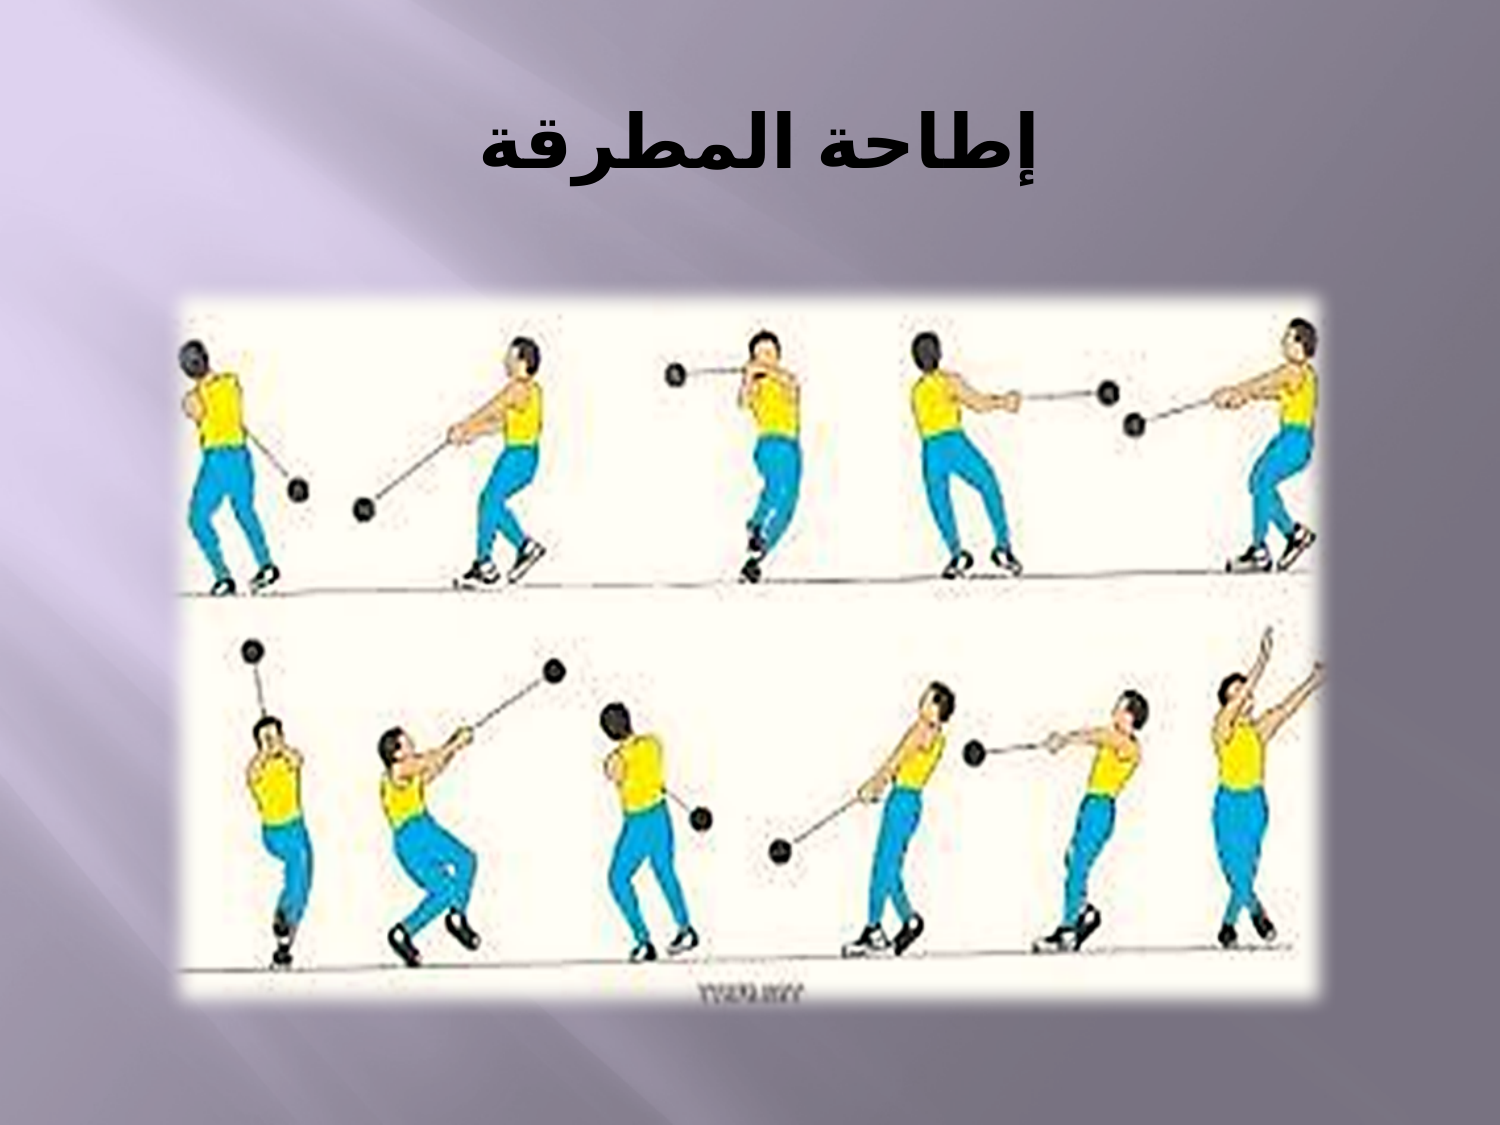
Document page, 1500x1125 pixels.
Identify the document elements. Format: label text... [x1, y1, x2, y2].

title إطاحة المطرقة [75, 45, 1425, 233]
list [162, 279, 1338, 1018]
